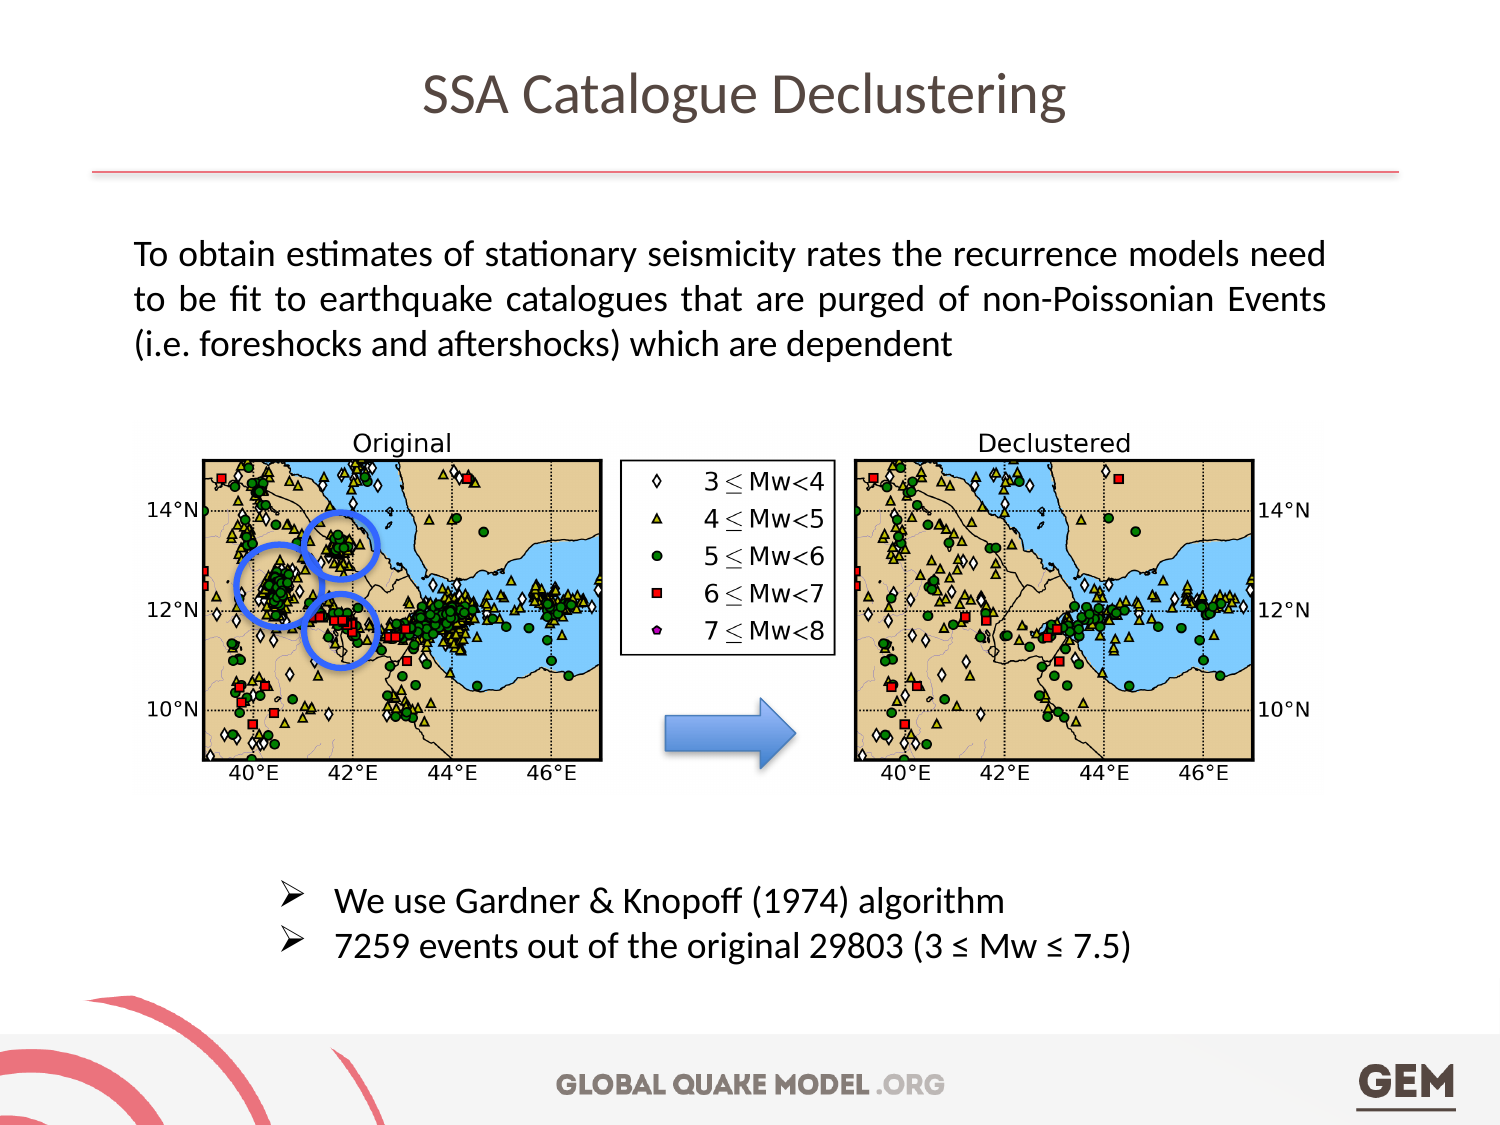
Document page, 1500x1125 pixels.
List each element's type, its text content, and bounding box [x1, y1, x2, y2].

text_box To obtain estimates of stationary seismicity rates the recurrence models need to be fit to earthquake catalogues that are purged of non-Poissonian Events (i.e. foreshocks and aftershocks) which are dependent [118, 221, 1343, 372]
text_box We use Gardner & Knopoff (1974) algorithm 7259 events out of the original 29803 (3 ≤ Mw ≤ 7.5) [263, 869, 1181, 974]
picture [0, 978, 1500, 1125]
title SSA Catalogue Declustering [67, 22, 1423, 159]
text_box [132, 420, 1324, 796]
